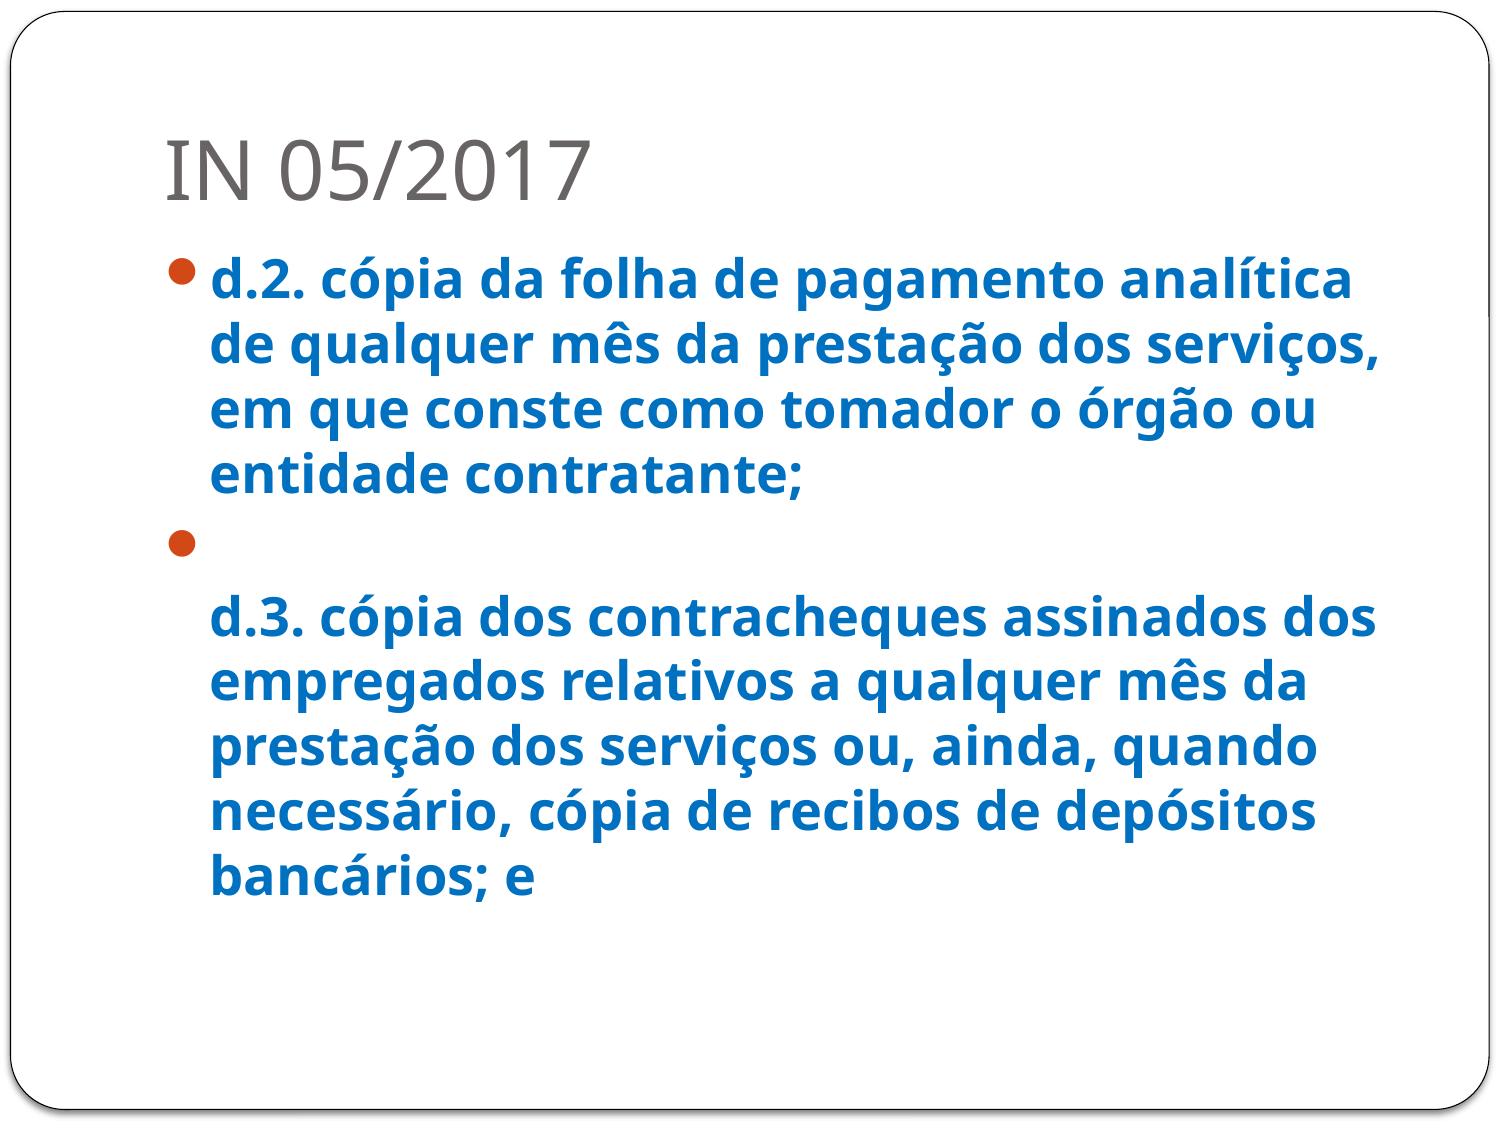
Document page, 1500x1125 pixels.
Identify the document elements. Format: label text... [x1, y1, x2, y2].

title IN 05/2017 [150, 45, 1425, 233]
list d.2. cópia da folha de pagamento analítica de qualquer mês da prestação dos serviços, em que conste como tomador o órgão ou entidade contratante; d.3. cópia dos contracheques assinados dos empregados relativos a qualquer mês da prestação dos serviços ou, ainda, quando necessário, cópia de recibos de depósitos bancários; e [150, 237, 1425, 988]
